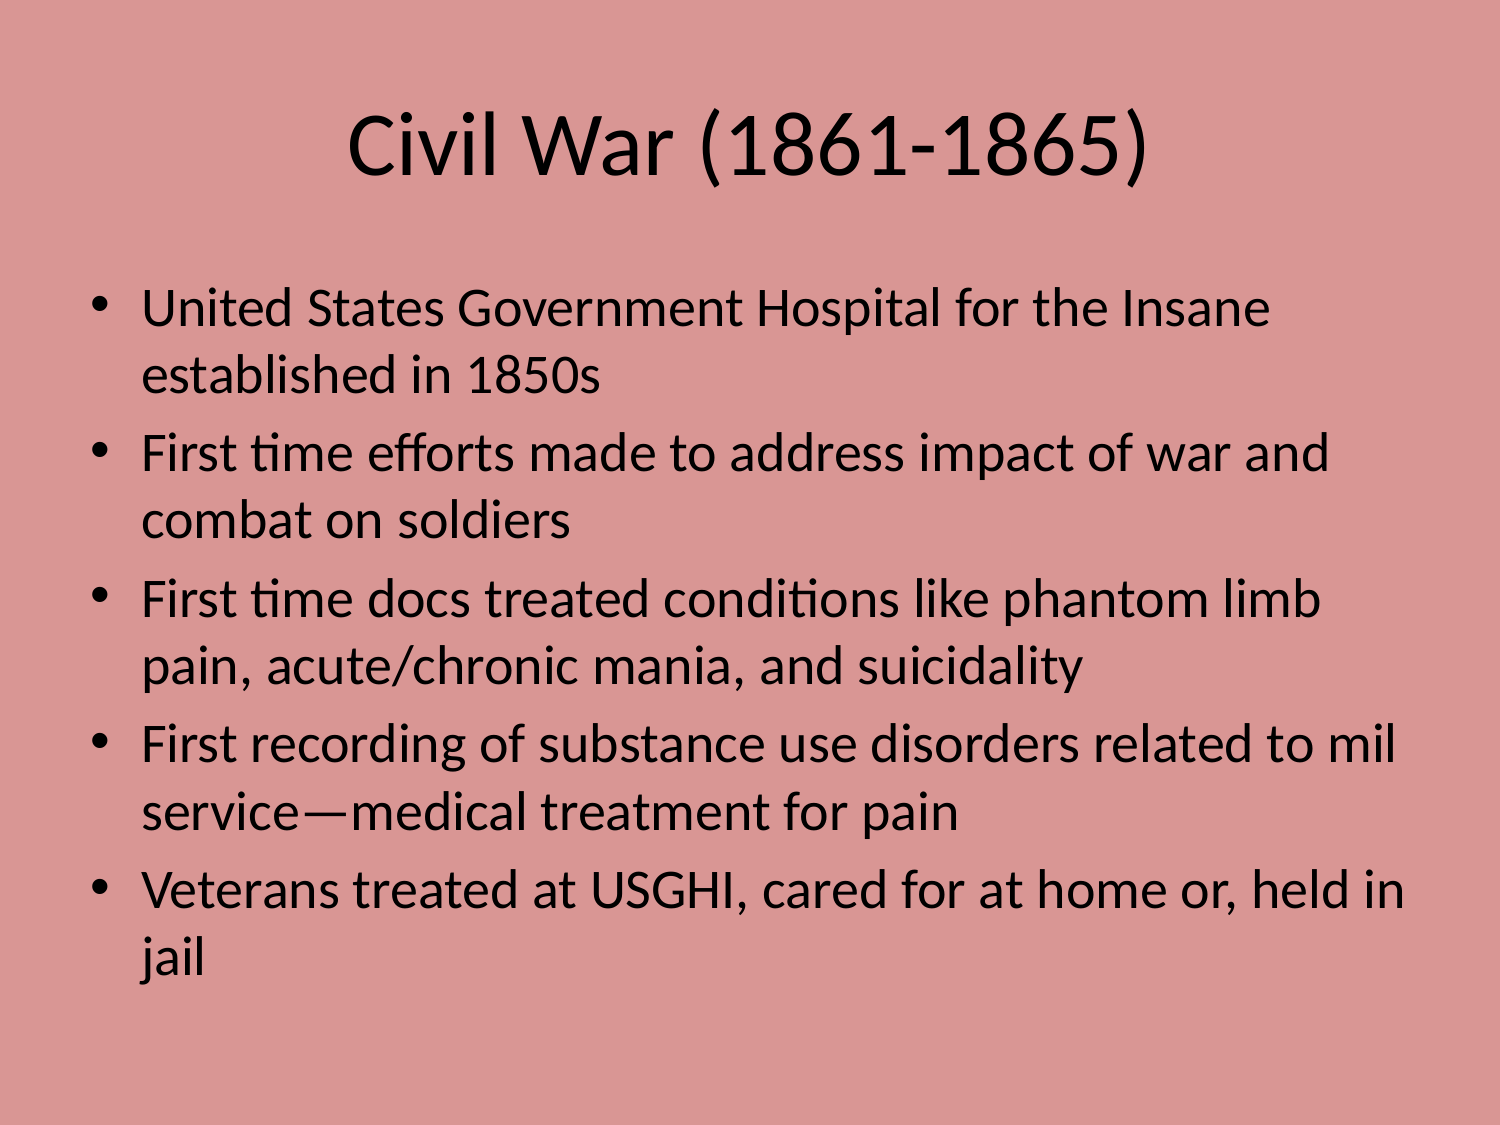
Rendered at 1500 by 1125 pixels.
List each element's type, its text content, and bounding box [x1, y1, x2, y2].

title Civil War (1861-1865) [75, 45, 1425, 233]
list United States Government Hospital for the Insane established in 1850s First time efforts made to address impact of war and combat on soldiers First time docs treated conditions like phantom limb pain, acute/chronic mania, and suicidality First recording of substance use disorders related to mil service—medical treatment for pain Veterans treated at USGHI, cared for at home or, held in jail [75, 262, 1425, 1005]
